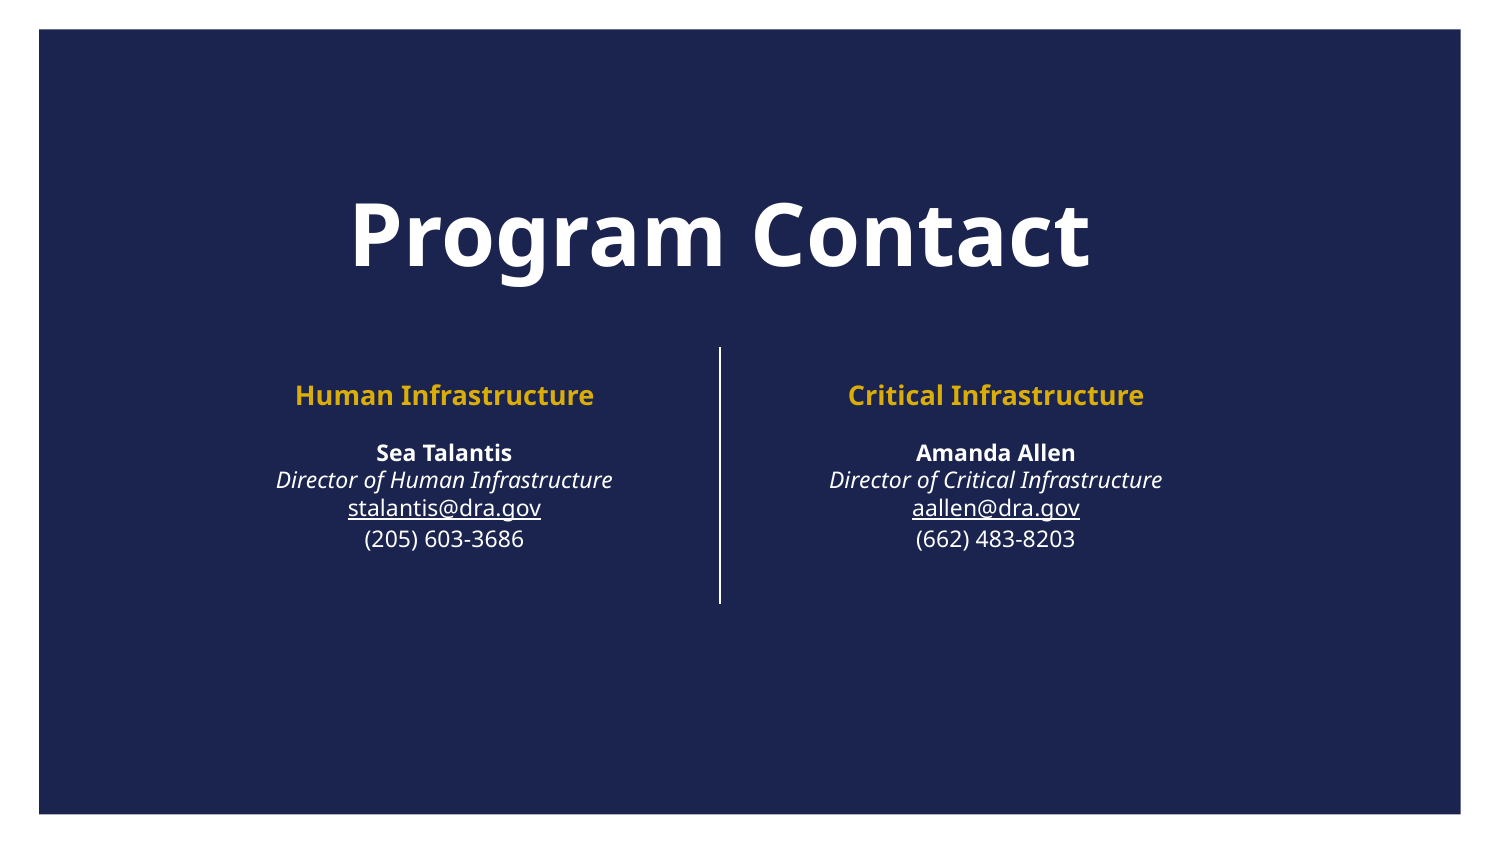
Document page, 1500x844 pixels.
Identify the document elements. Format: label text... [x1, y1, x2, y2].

text_box Critical Infrastructure Amanda Allen Director of Critical Infrastructure aallen@dra.gov (662) 483-8203 [769, 363, 1223, 622]
text_box Program Contact [300, 170, 1139, 298]
text_box Human Infrastructure Sea Talantis Director of Human Infrastructure stalantis@dra.gov (205) 603-3686 [217, 363, 672, 595]
text_box [39, 29, 1461, 815]
